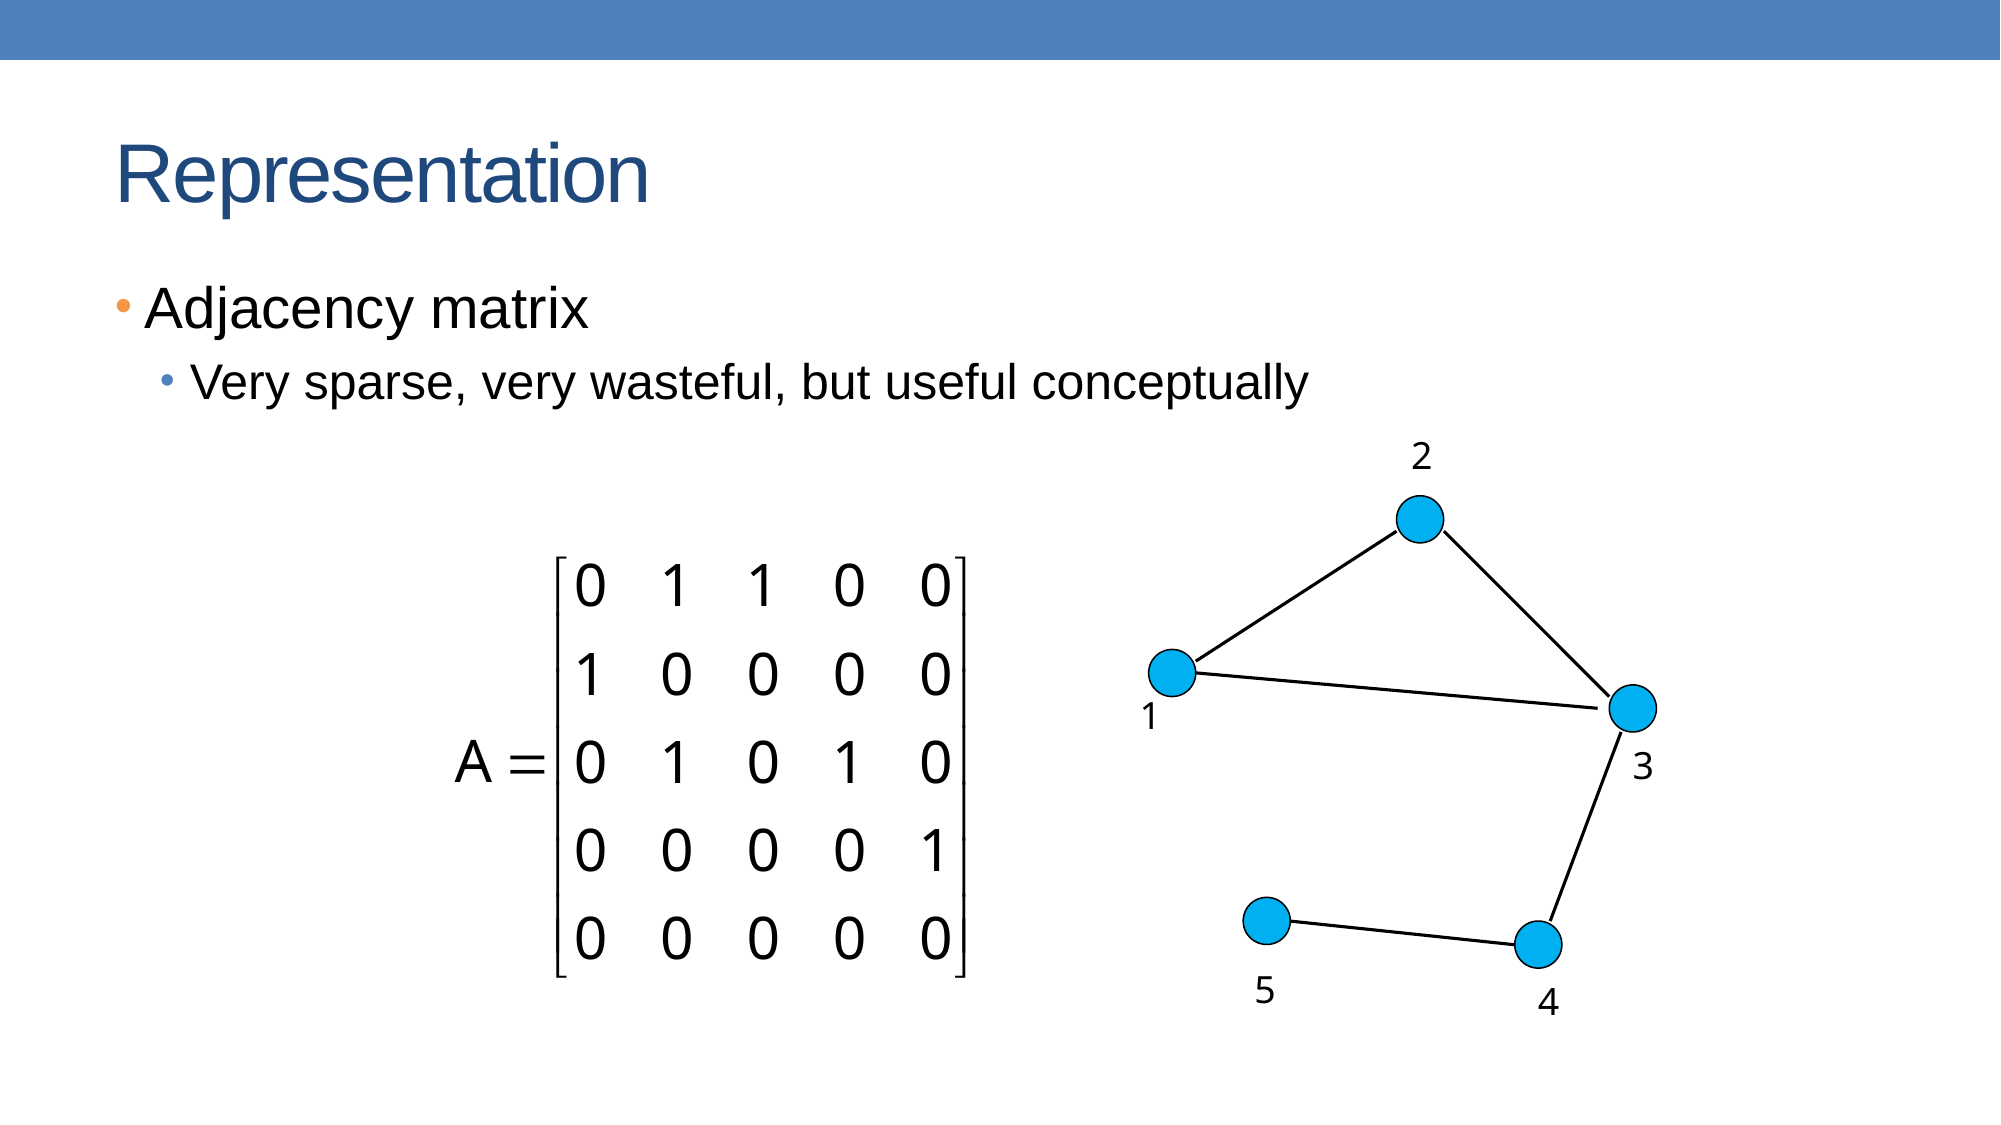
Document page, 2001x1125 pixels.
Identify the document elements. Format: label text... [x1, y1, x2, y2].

list Adjacency matrix Very sparse, very wasteful, but useful conceptually [99, 262, 1900, 1063]
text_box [444, 546, 989, 988]
title Representation [99, 87, 1900, 250]
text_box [1124, 424, 1669, 1032]
